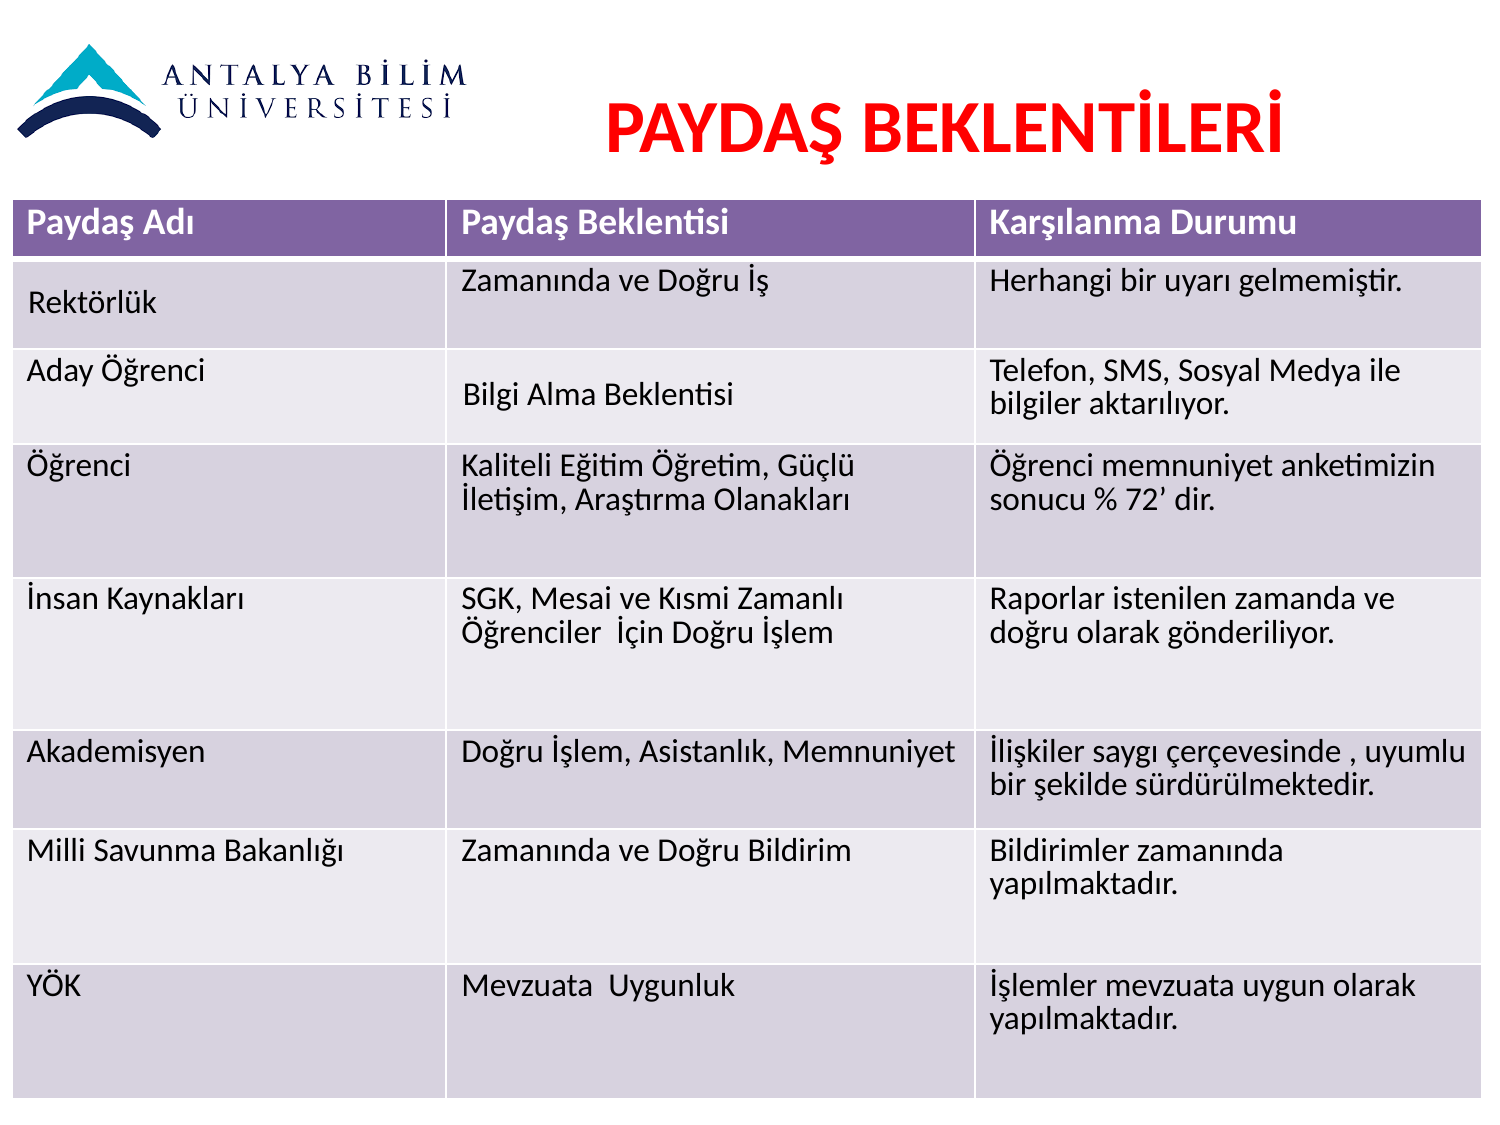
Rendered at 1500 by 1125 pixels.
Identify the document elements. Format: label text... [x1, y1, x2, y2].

table_cell Zamanında ve Doğru Bildirim [447, 818, 974, 931]
table_cell İnsan Kaynakları [13, 566, 445, 717]
table_cell YÖK [13, 932, 445, 1048]
table_cell Raporlar istenilen zamanda ve doğru olarak gönderiliyor. [976, 566, 1481, 717]
table_cell Rektörlük [13, 255, 445, 341]
table_cell Zamanında ve Doğru İş [447, 255, 974, 341]
table_cell Doğru İşlem, Asistanlık, Memnuniyet [447, 718, 974, 816]
table_cell Aday Öğrenci [13, 343, 445, 431]
table_cell Kaliteli Eğitim Öğretim, Güçlü İletişim, Araştırma Olanakları [447, 433, 974, 564]
table_cell Öğrenci [13, 433, 445, 564]
picture [17, 42, 467, 138]
table_cell İlişkiler saygı çerçevesinde , uyumlu bir şekilde sürdürülmektedir. [976, 718, 1481, 816]
table_header Paydaş Adı [13, 200, 445, 249]
table_cell Herhangi bir uyarı gelmemiştir. [976, 255, 1481, 341]
table_cell Milli Savunma Bakanlığı [13, 818, 445, 931]
table_cell Akademisyen [13, 718, 445, 816]
table_cell Telefon, SMS, Sosyal Medya ile bilgiler aktarılıyor. [976, 343, 1481, 431]
table_cell Bildirimler zamanında yapılmaktadır. [976, 818, 1481, 931]
slide_number 5 [1074, 1050, 1425, 1103]
table_header Karşılanma Durumu [976, 200, 1481, 249]
text_box PAYDAŞ BEKLENTİLERİ [527, 70, 1365, 175]
table_cell Bilgi Alma Beklentisi [447, 343, 974, 431]
table_cell İşlemler mevzuata uygun olarak yapılmaktadır. [976, 932, 1481, 1048]
table_cell Öğrenci memnuniyet anketimizin sonucu % 72’ dir. [976, 433, 1481, 564]
table_cell SGK, Mesai ve Kısmi Zamanlı Öğrenciler İçin Doğru İşlem [447, 566, 974, 717]
table_header Paydaş Beklentisi [447, 200, 974, 249]
table_cell Mevzuata Uygunluk [447, 932, 974, 1048]
